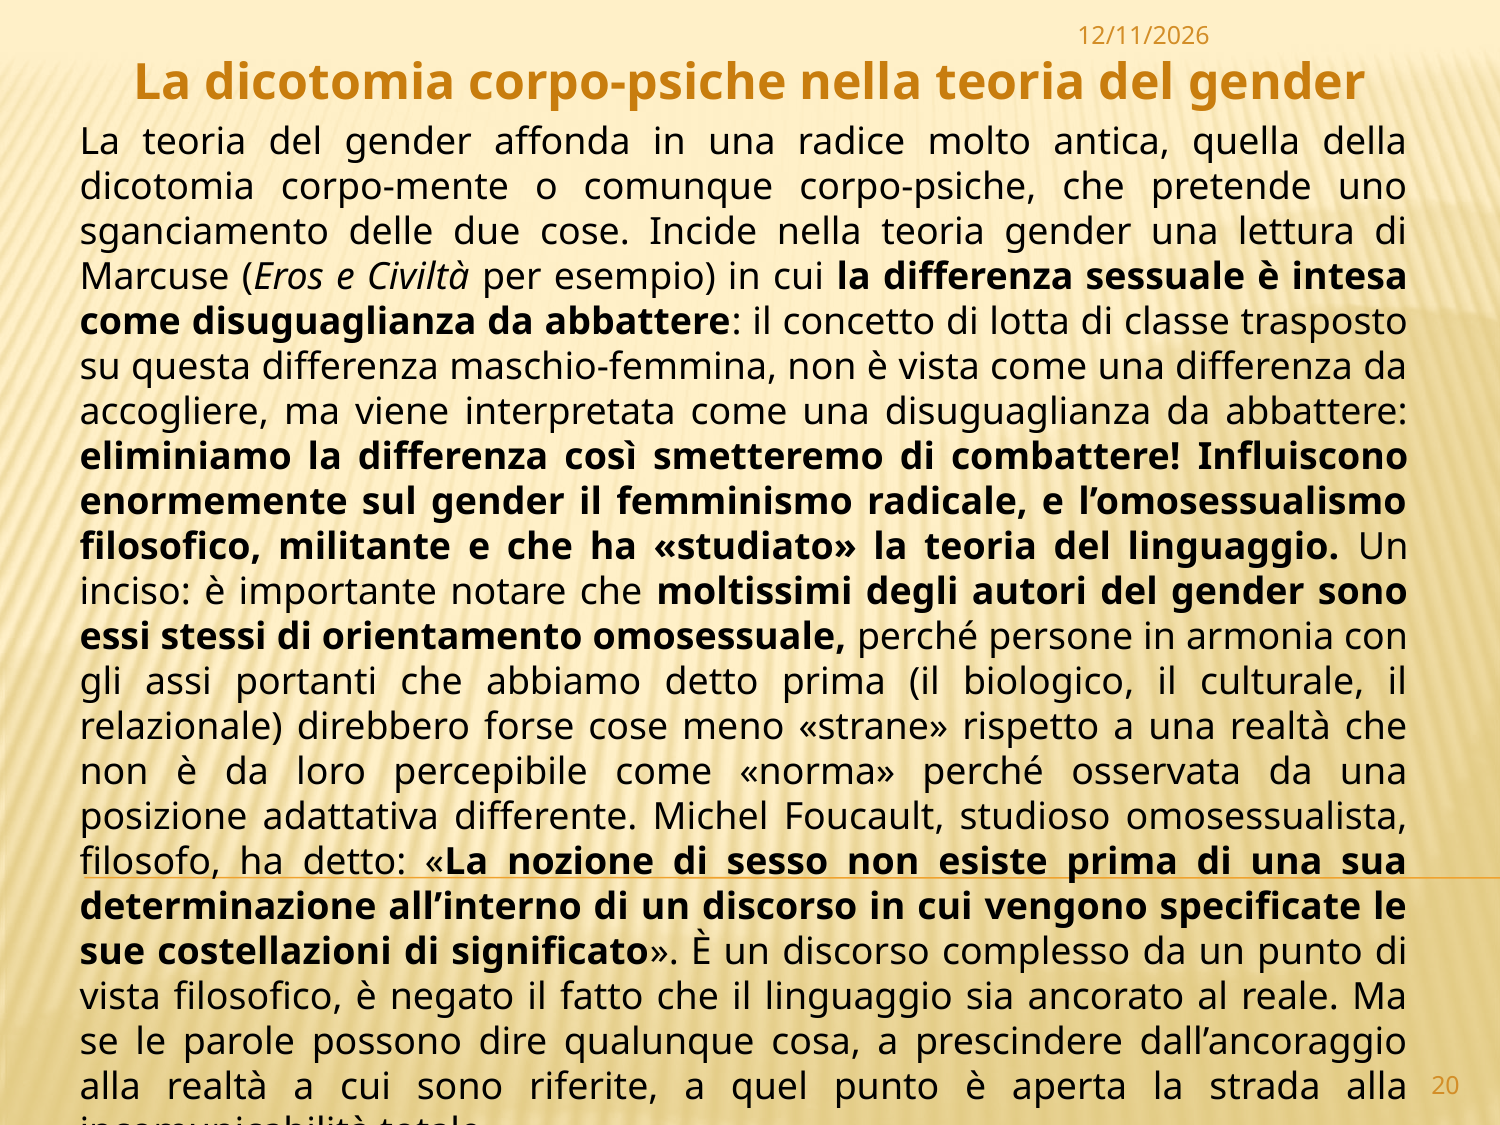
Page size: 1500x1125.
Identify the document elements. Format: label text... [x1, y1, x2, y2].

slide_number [1062, 12, 1475, 60]
slide_number 20 [1350, 1061, 1475, 1103]
text_box La teoria del gender affonda in una radice molto antica, quella della dicotomia corpo-mente o comunque corpo-psiche, che pretende uno sganciamento delle due cose. Incide nella teoria gender una lettura di Marcuse (Eros e Civiltà per esempio) in cui la differenza sessuale è intesa come disuguaglianza da abbattere: il concetto di lotta di classe trasposto su questa differenza maschio-femmina, non è vista come una differenza da accogliere, ma viene interpretata come una disuguaglianza da abbattere: eliminiamo la differenza così smetteremo di combattere! Influiscono enormemente sul gender il femminismo radicale, e l’omosessualismo filosofico, militante e che ha «studiato» la teoria del linguaggio. Un inciso: è importante notare che moltissimi degli autori del gender sono essi stessi di orientamento omosessuale, perché persone in armonia con gli assi portanti che abbiamo detto prima (il biologico, il culturale, il relazionale) direbbero forse cose meno «strane» rispetto a una realtà che non è da loro percepibile come «norma» perché osservata da una posizione adattativa differente. Michel Foucault, studioso omosessualista, filosofo, ha detto: «La nozione di sesso non esiste prima di una sua determinazione all’interno di un discorso in cui vengono specificate le sue costellazioni di significato». È un discorso complesso da un punto di vista filosofico, è negato il fatto che il linguaggio sia ancorato al reale. Ma se le parole possono dire qualunque cosa, a prescindere dall’ancoraggio alla realtà a cui sono riferite, a quel punto è aperta la strada alla incomunicabilità totale. [64, 109, 1424, 1125]
text_box La dicotomia corpo-psiche nella teoria del gender [76, 42, 1424, 109]
